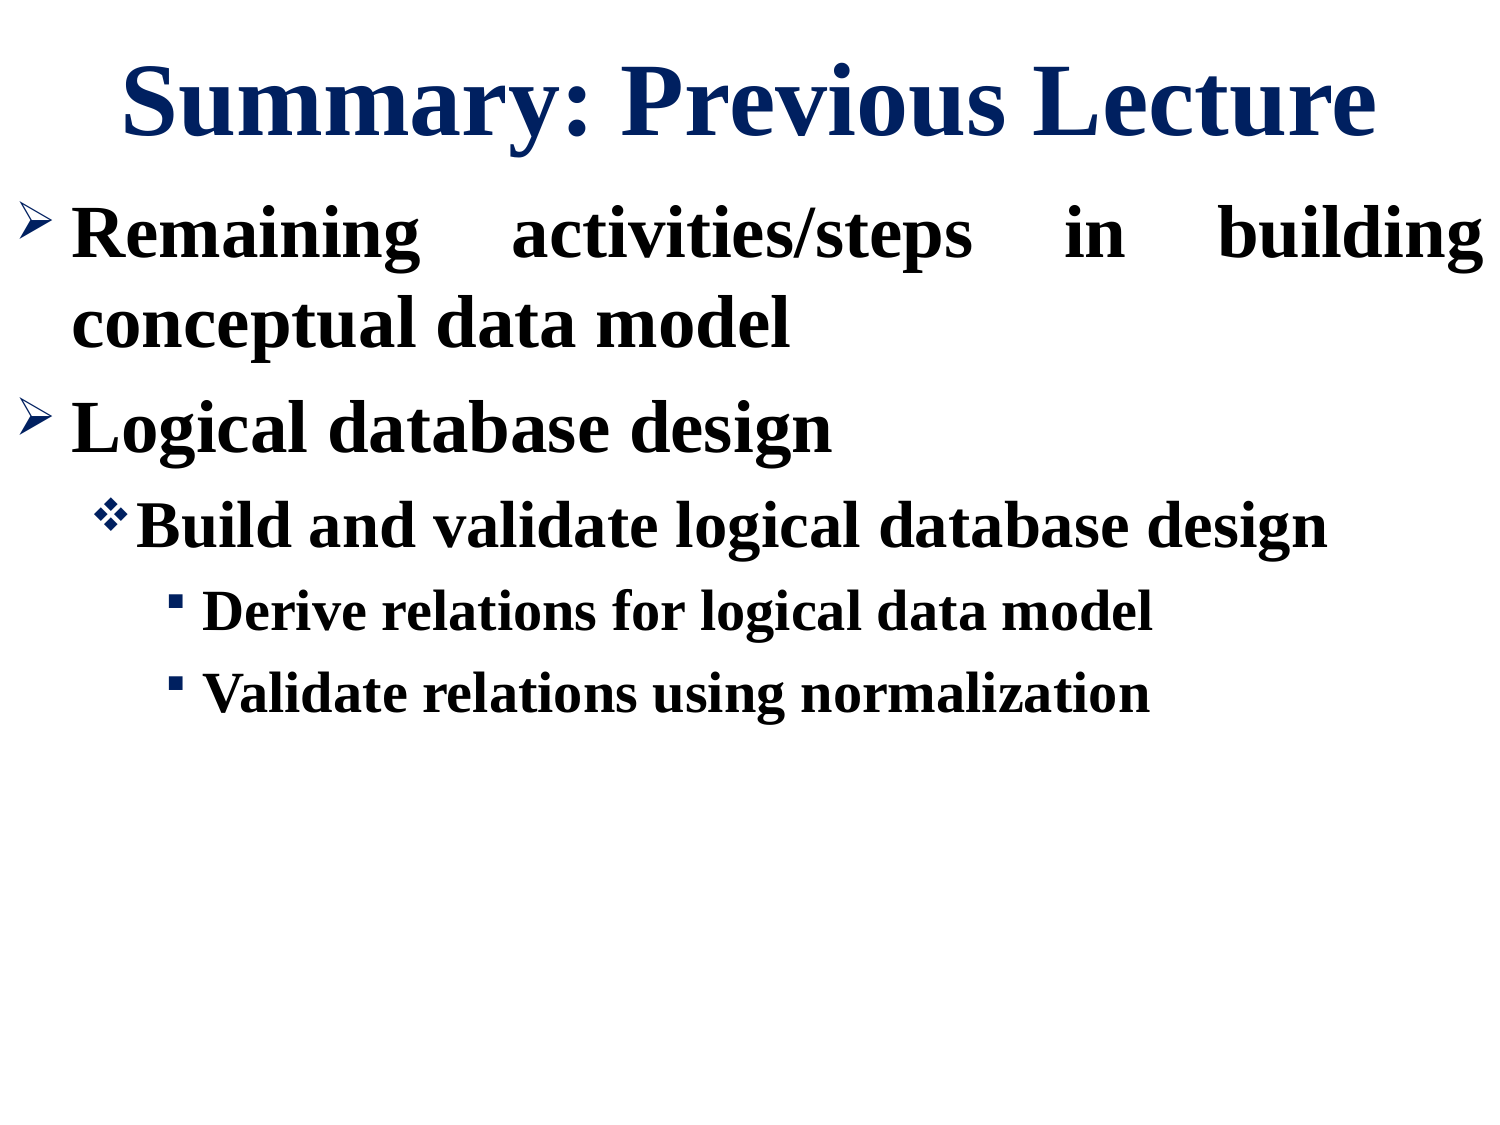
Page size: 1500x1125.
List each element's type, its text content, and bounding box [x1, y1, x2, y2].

title Summary: Previous Lecture [0, 12, 1500, 174]
list Remaining activities/steps in building conceptual data model Logical database design Build and validate logical database design Derive relations for logical data model Validate relations using normalization [0, 174, 1500, 1125]
